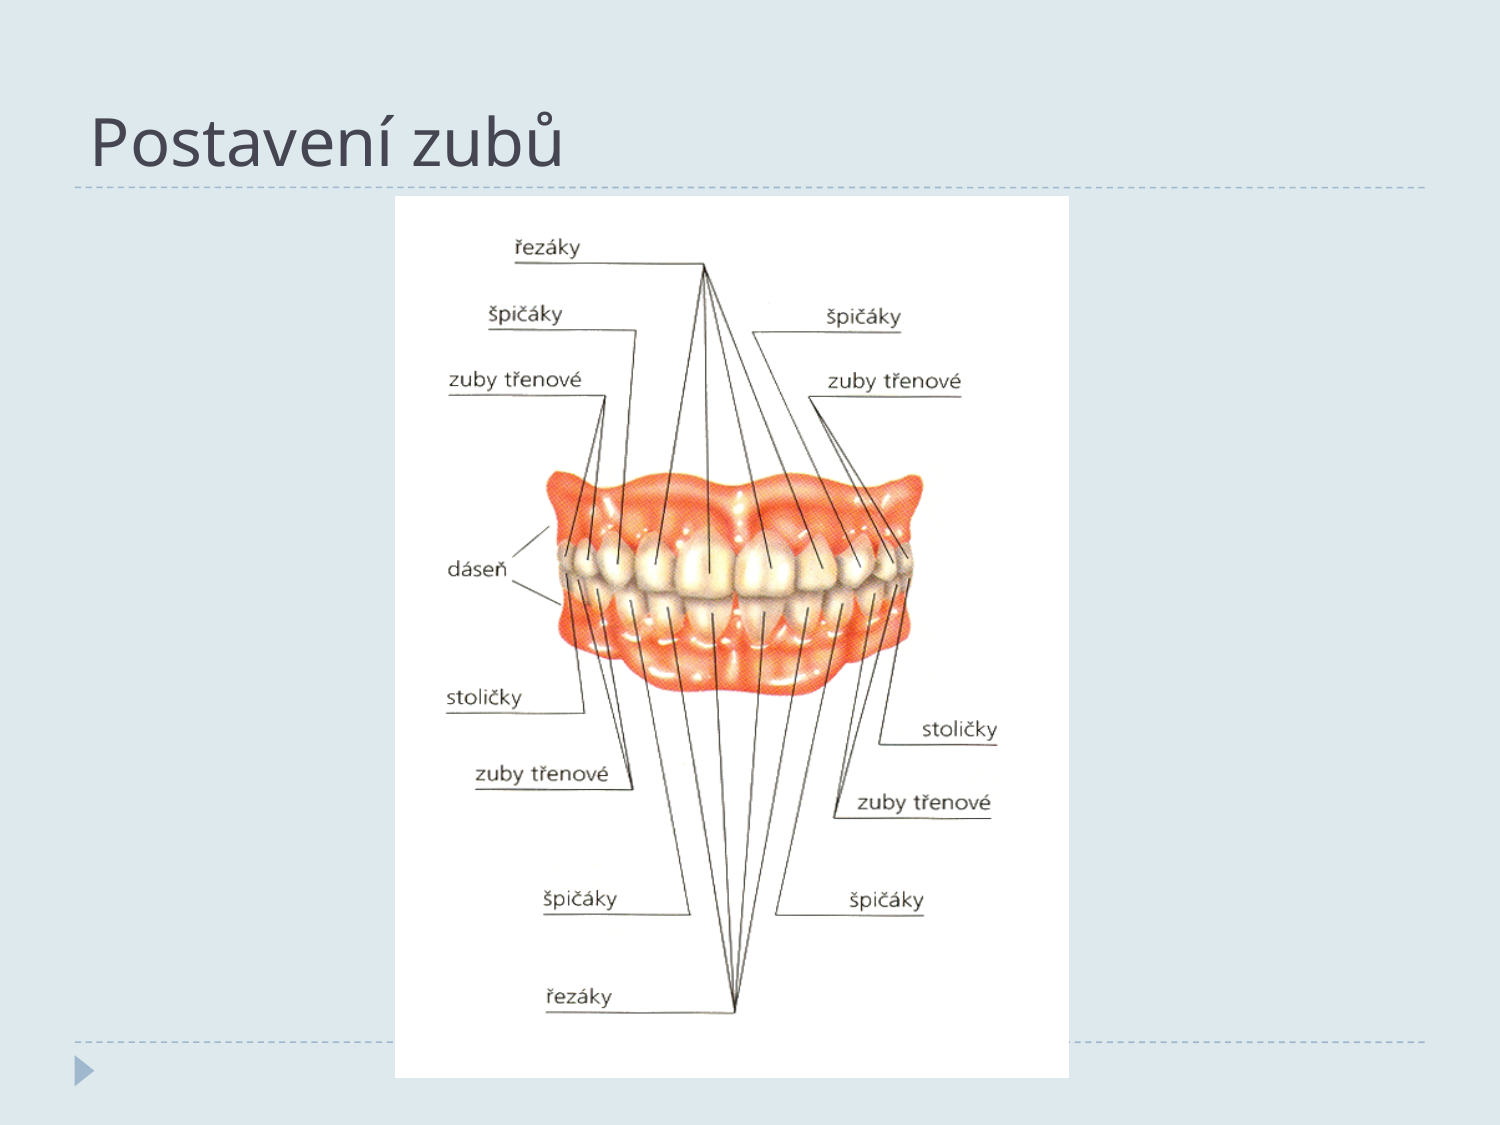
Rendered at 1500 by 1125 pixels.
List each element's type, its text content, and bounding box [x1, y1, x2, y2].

text_box Postavení zubů [75, 24, 1425, 188]
picture [395, 196, 1069, 1079]
